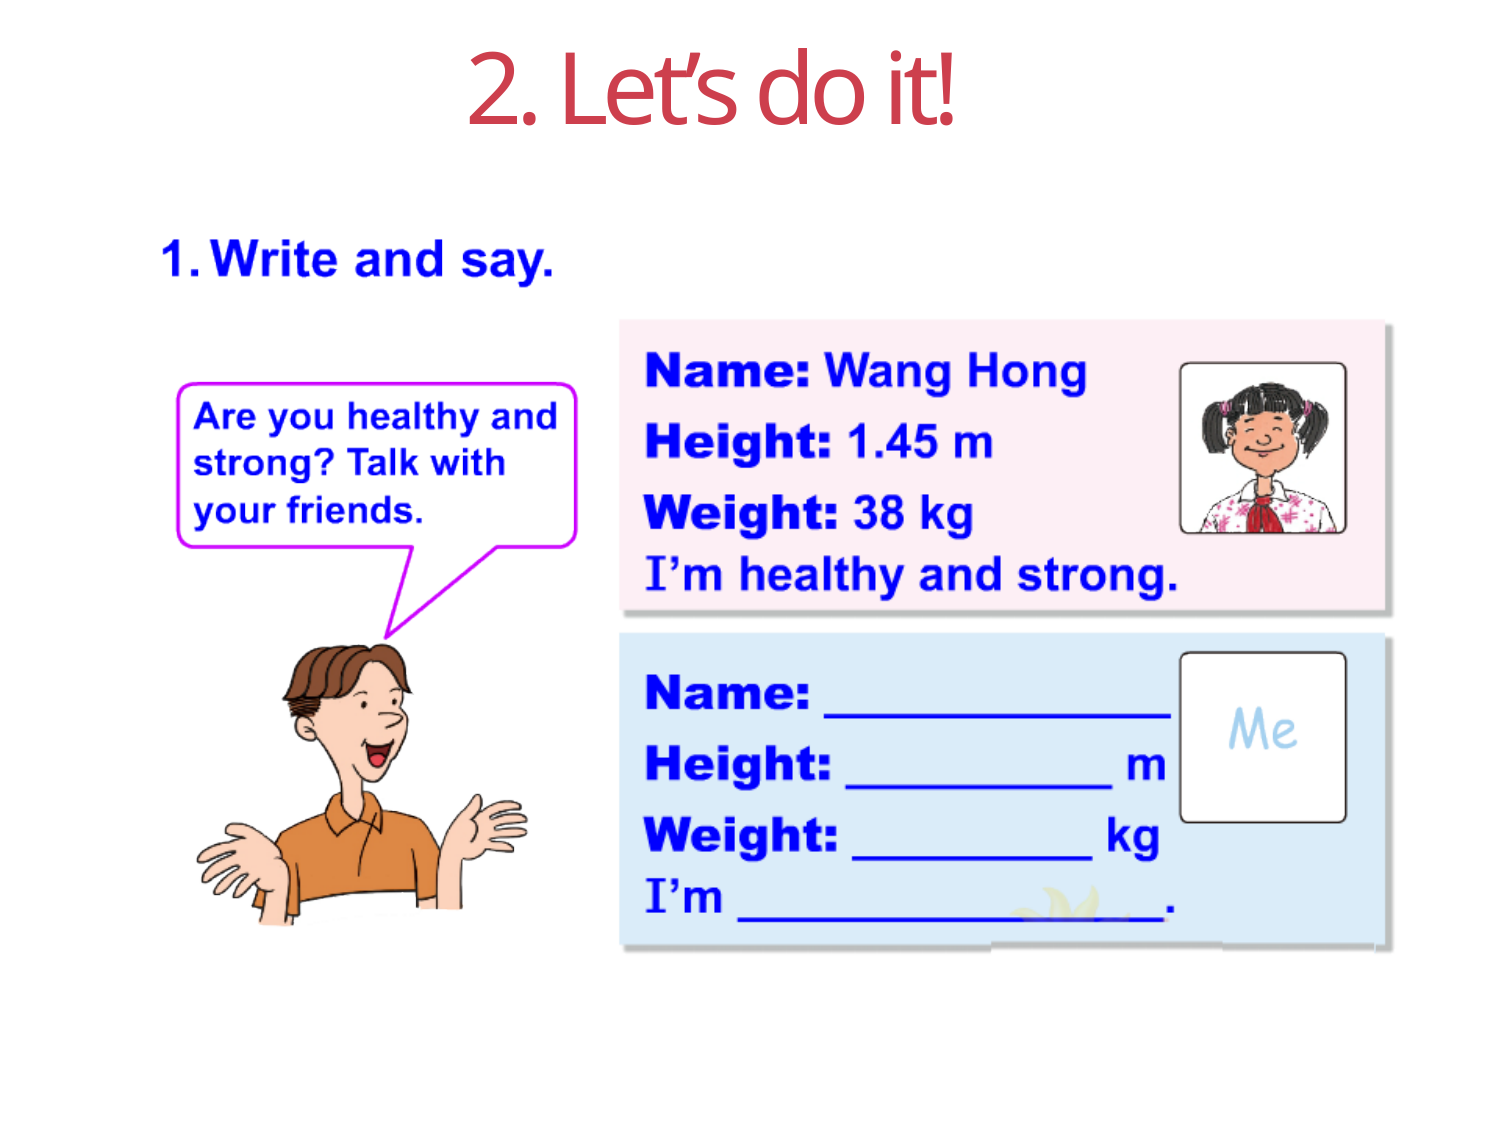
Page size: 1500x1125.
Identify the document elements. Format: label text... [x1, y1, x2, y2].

text_box 2. Let’s do it! [450, 17, 1189, 152]
picture [144, 230, 1438, 974]
